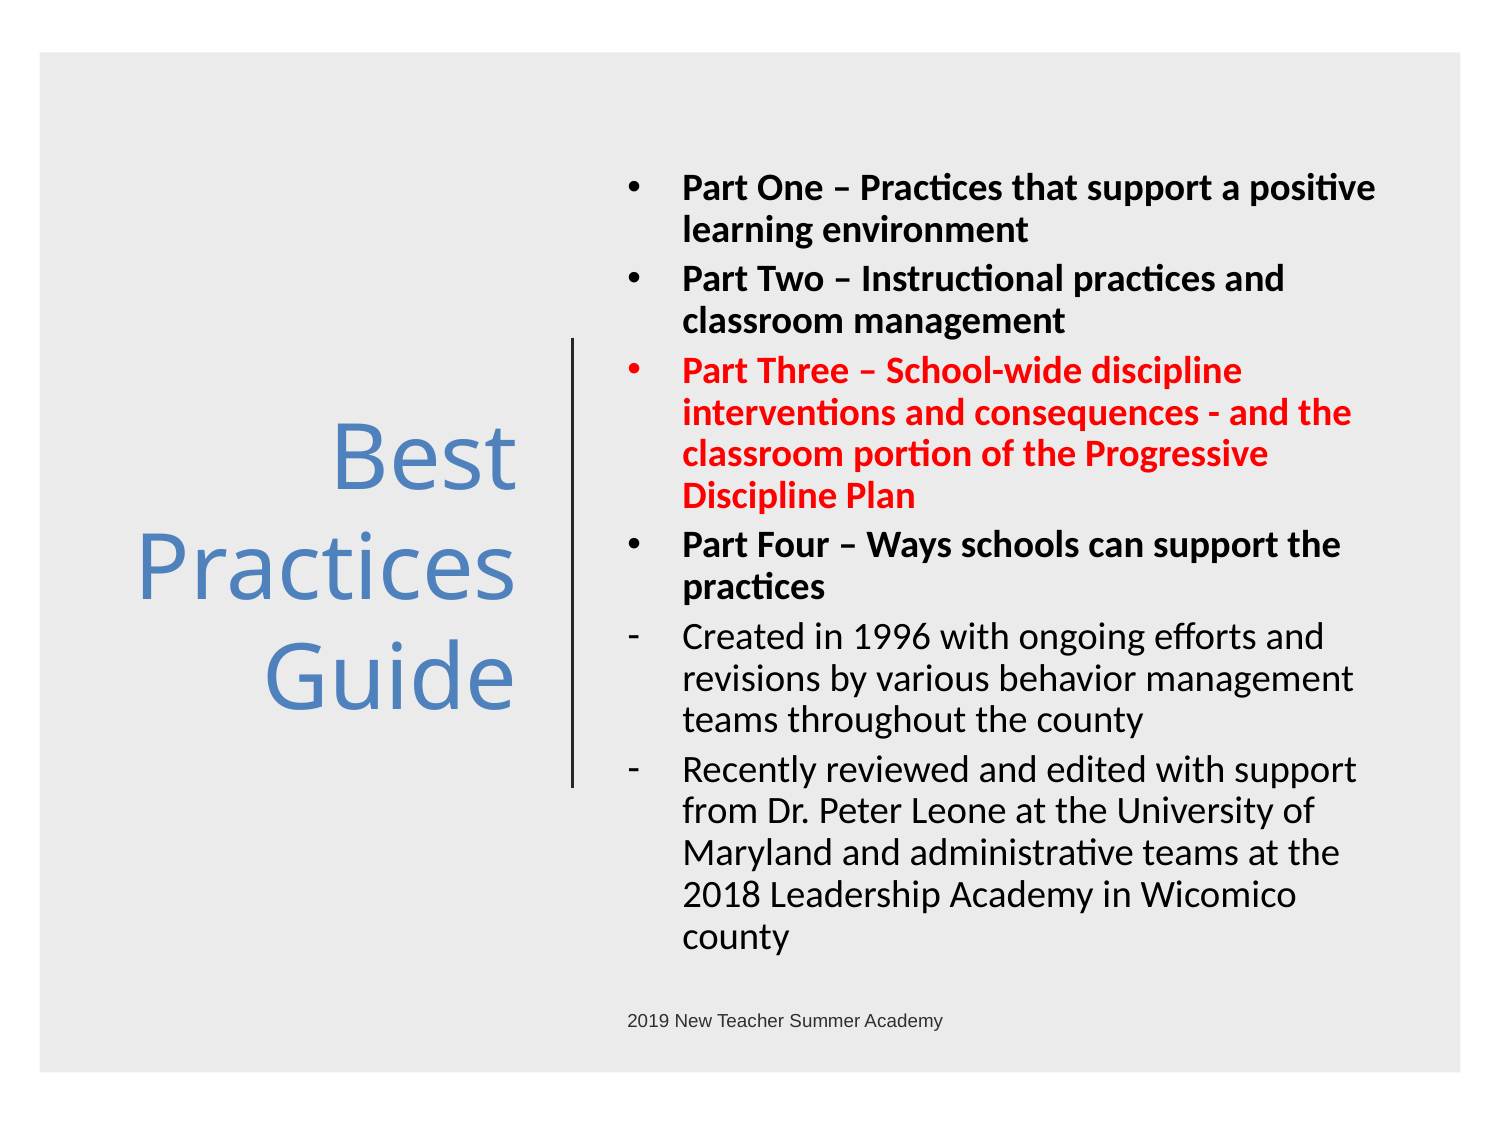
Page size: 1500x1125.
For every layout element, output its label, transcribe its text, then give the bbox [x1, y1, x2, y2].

title Best Practices Guide [103, 158, 533, 967]
footer 2019 New Teacher Summer Academy [612, 989, 1260, 1050]
text_box [37, 50, 1462, 1074]
list Part One – Practices that support a positive learning environment Part Two – Instructional practices and classroom management Part Three – School-wide discipline interventions and consequences - and the classroom portion of the Progressive Discipline Plan Part Four – Ways schools can support the practices Created in 1996 with ongoing efforts and revisions by various behavior management teams throughout the county Recently reviewed and edited with support from Dr. Peter Leone at the University of Maryland and administrative teams at the 2018 Leadership Academy in Wicomico county [612, 158, 1397, 967]
